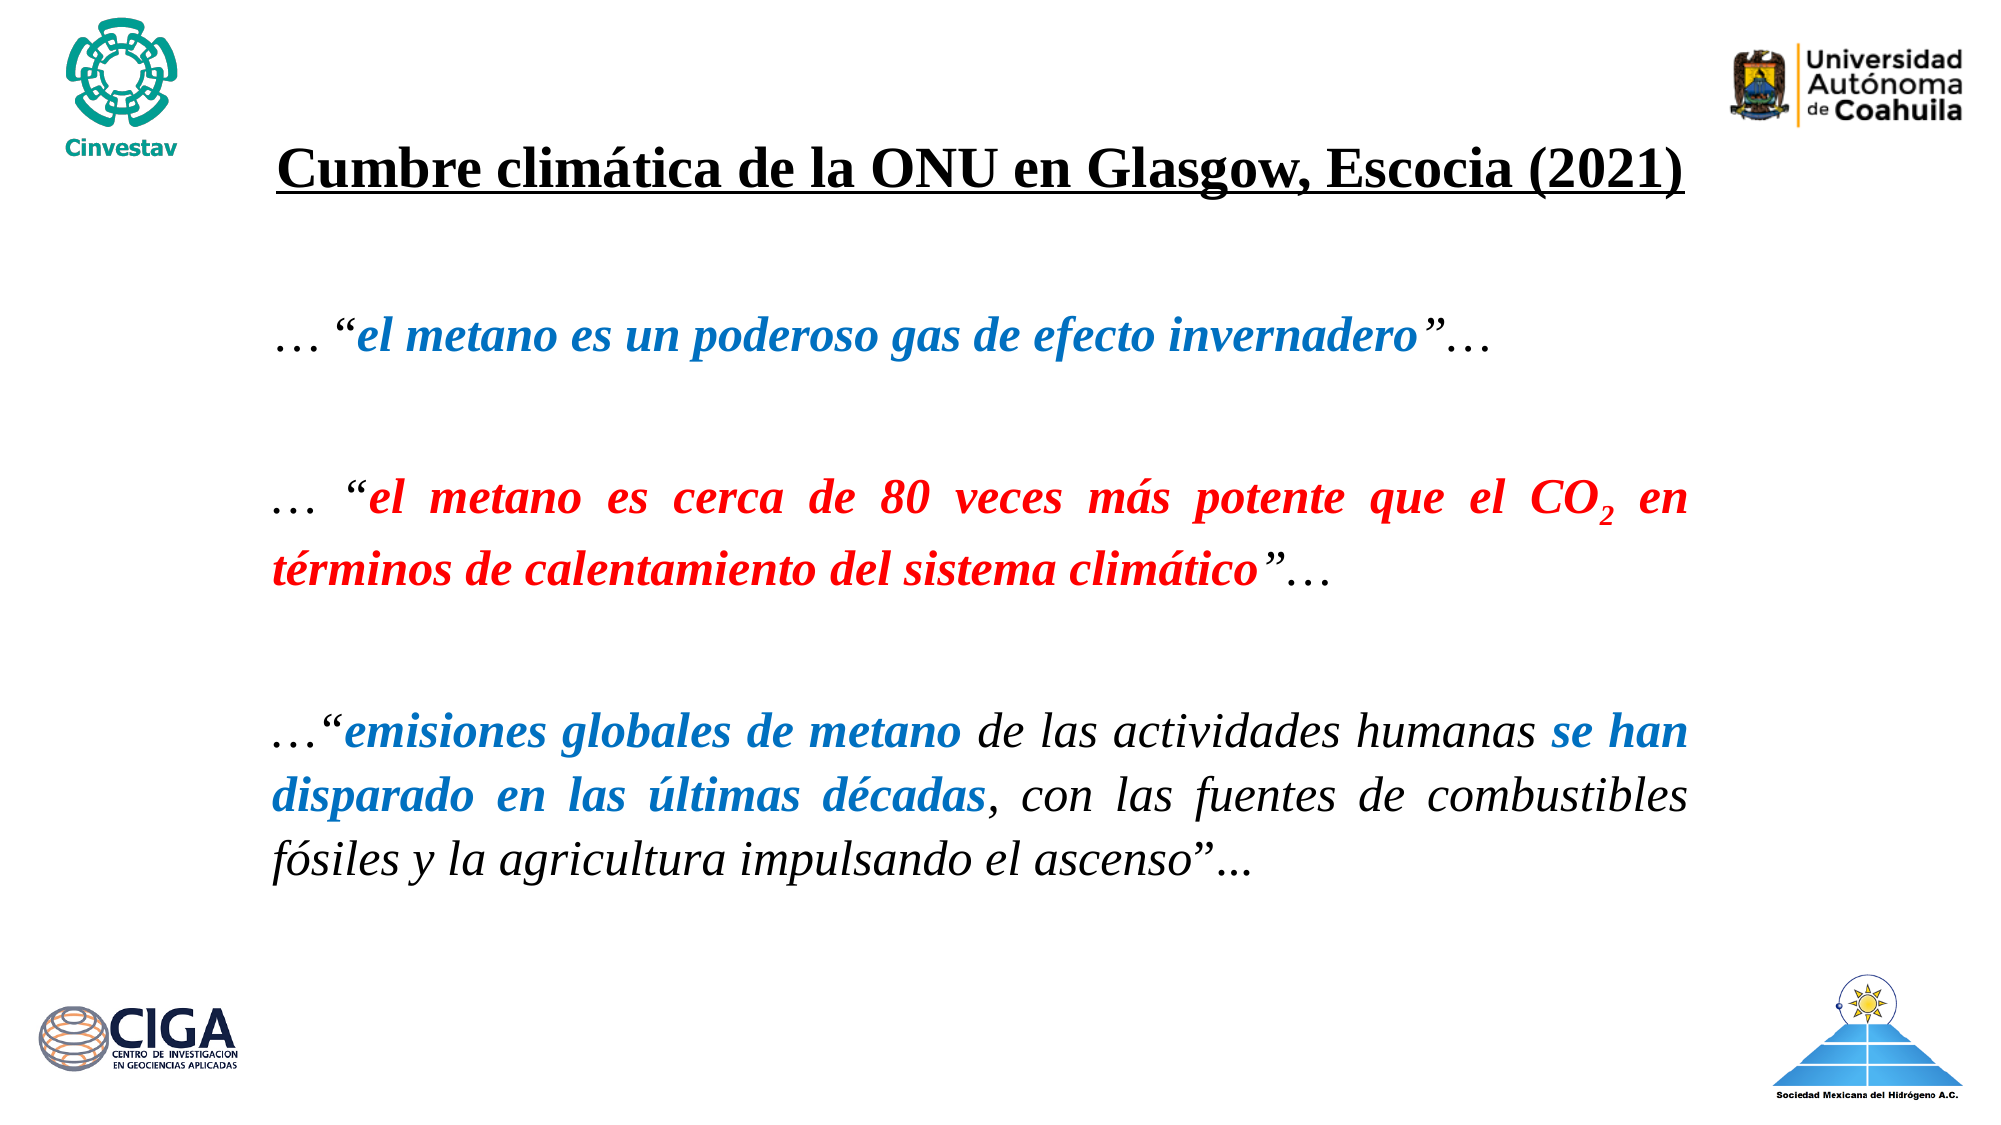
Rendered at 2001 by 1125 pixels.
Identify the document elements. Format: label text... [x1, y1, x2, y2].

text_box Cumbre climática de la ONU en Glasgow, Escocia (2021) … “el metano es un poderoso gas de efecto invernadero”… … “el metano es cerca de 80 veces más potente que el CO2 en términos de calentamiento del sistema climático”… …“emisiones globales de metano de las actividades humanas se han disparado en las últimas décadas, con las fuentes de combustibles fósiles y la agricultura impulsando el ascenso”... [257, 117, 1704, 894]
picture [1716, 36, 1976, 134]
picture [36, 993, 240, 1082]
picture [64, 17, 178, 157]
picture [1770, 970, 1964, 1105]
